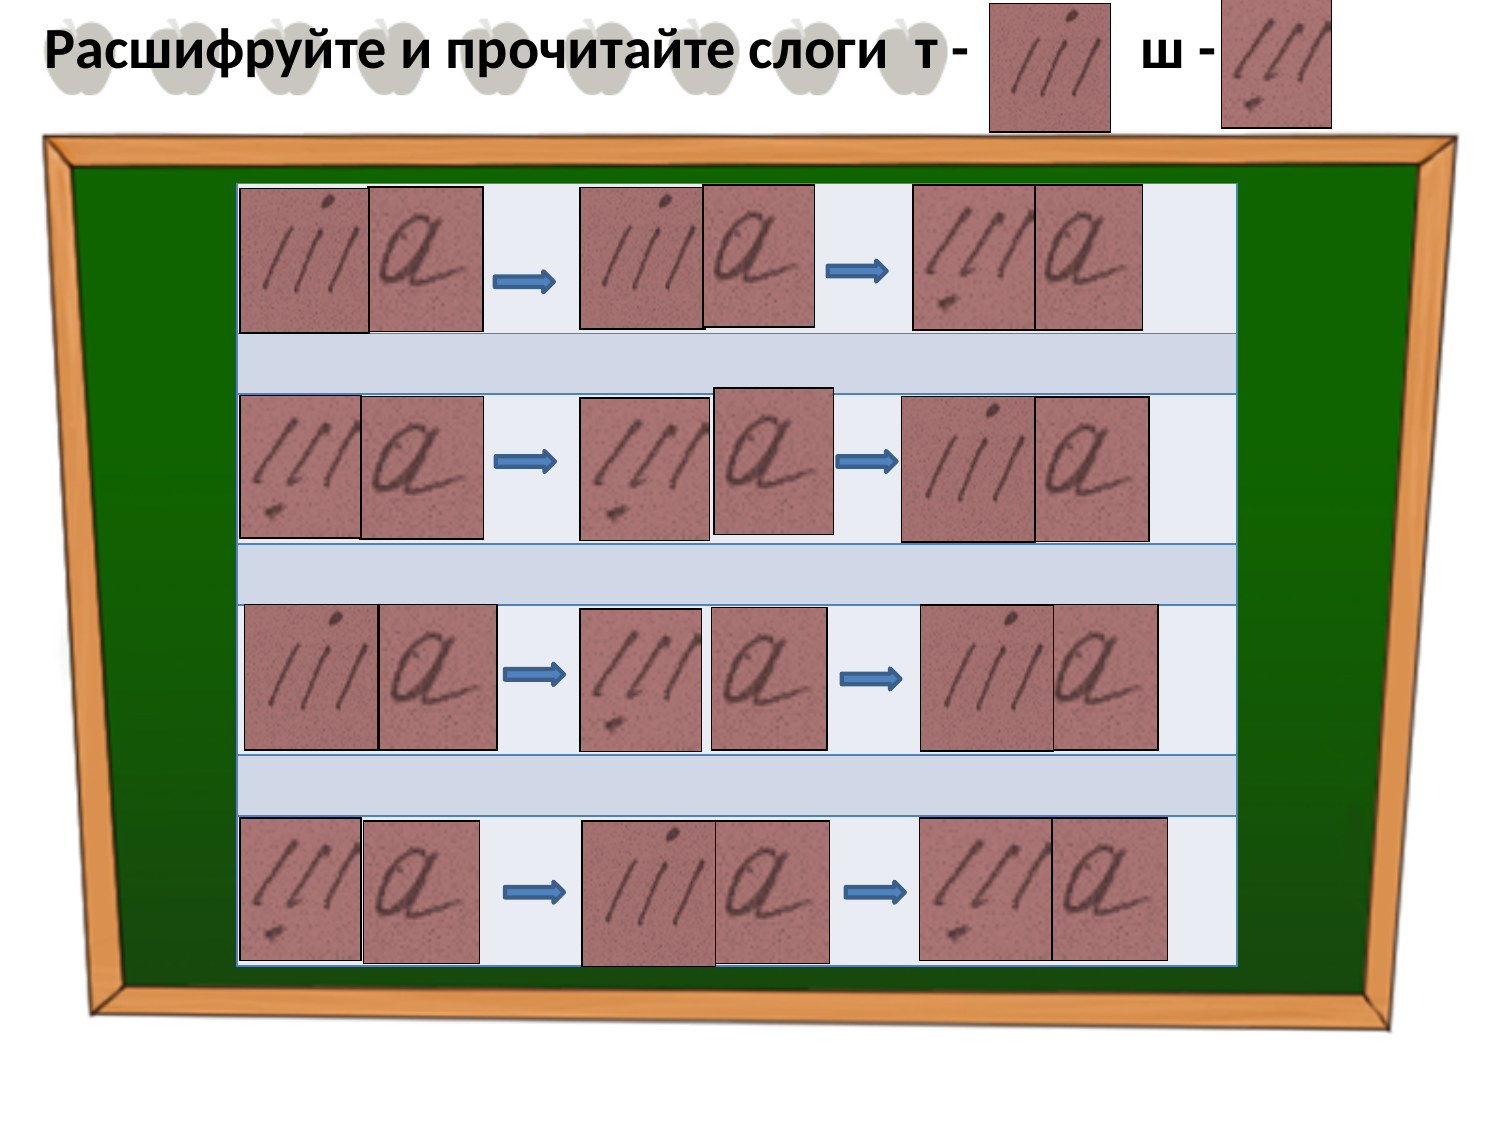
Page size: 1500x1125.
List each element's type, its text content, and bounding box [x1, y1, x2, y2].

title Расшифруйте и прочитайте слоги т - ш - [29, 0, 1500, 161]
text_box [825, 258, 889, 284]
text_box [492, 269, 556, 295]
text_box [502, 879, 567, 905]
table_cell [1168, 817, 1236, 965]
table_cell [480, 395, 709, 543]
table_cell [362, 817, 919, 965]
picture [0, 0, 1500, 1125]
text_box [493, 449, 558, 474]
table_cell [238, 756, 1236, 815]
table_cell [824, 606, 918, 754]
table_header [238, 184, 702, 333]
table_cell [838, 395, 903, 457]
text_box [839, 666, 903, 692]
table_header [815, 184, 912, 333]
table_cell [1037, 395, 1236, 543]
picture [1222, 0, 1331, 128]
table_cell [715, 465, 897, 543]
text_box [843, 879, 907, 905]
table_cell [238, 606, 242, 754]
text_box [838, 449, 897, 474]
table_cell [238, 334, 1236, 393]
table_header [1143, 184, 1236, 333]
table_cell [499, 606, 713, 754]
text_box [502, 661, 567, 687]
table_cell [1160, 606, 1236, 754]
picture [989, 3, 1111, 132]
table_cell [238, 545, 1236, 604]
